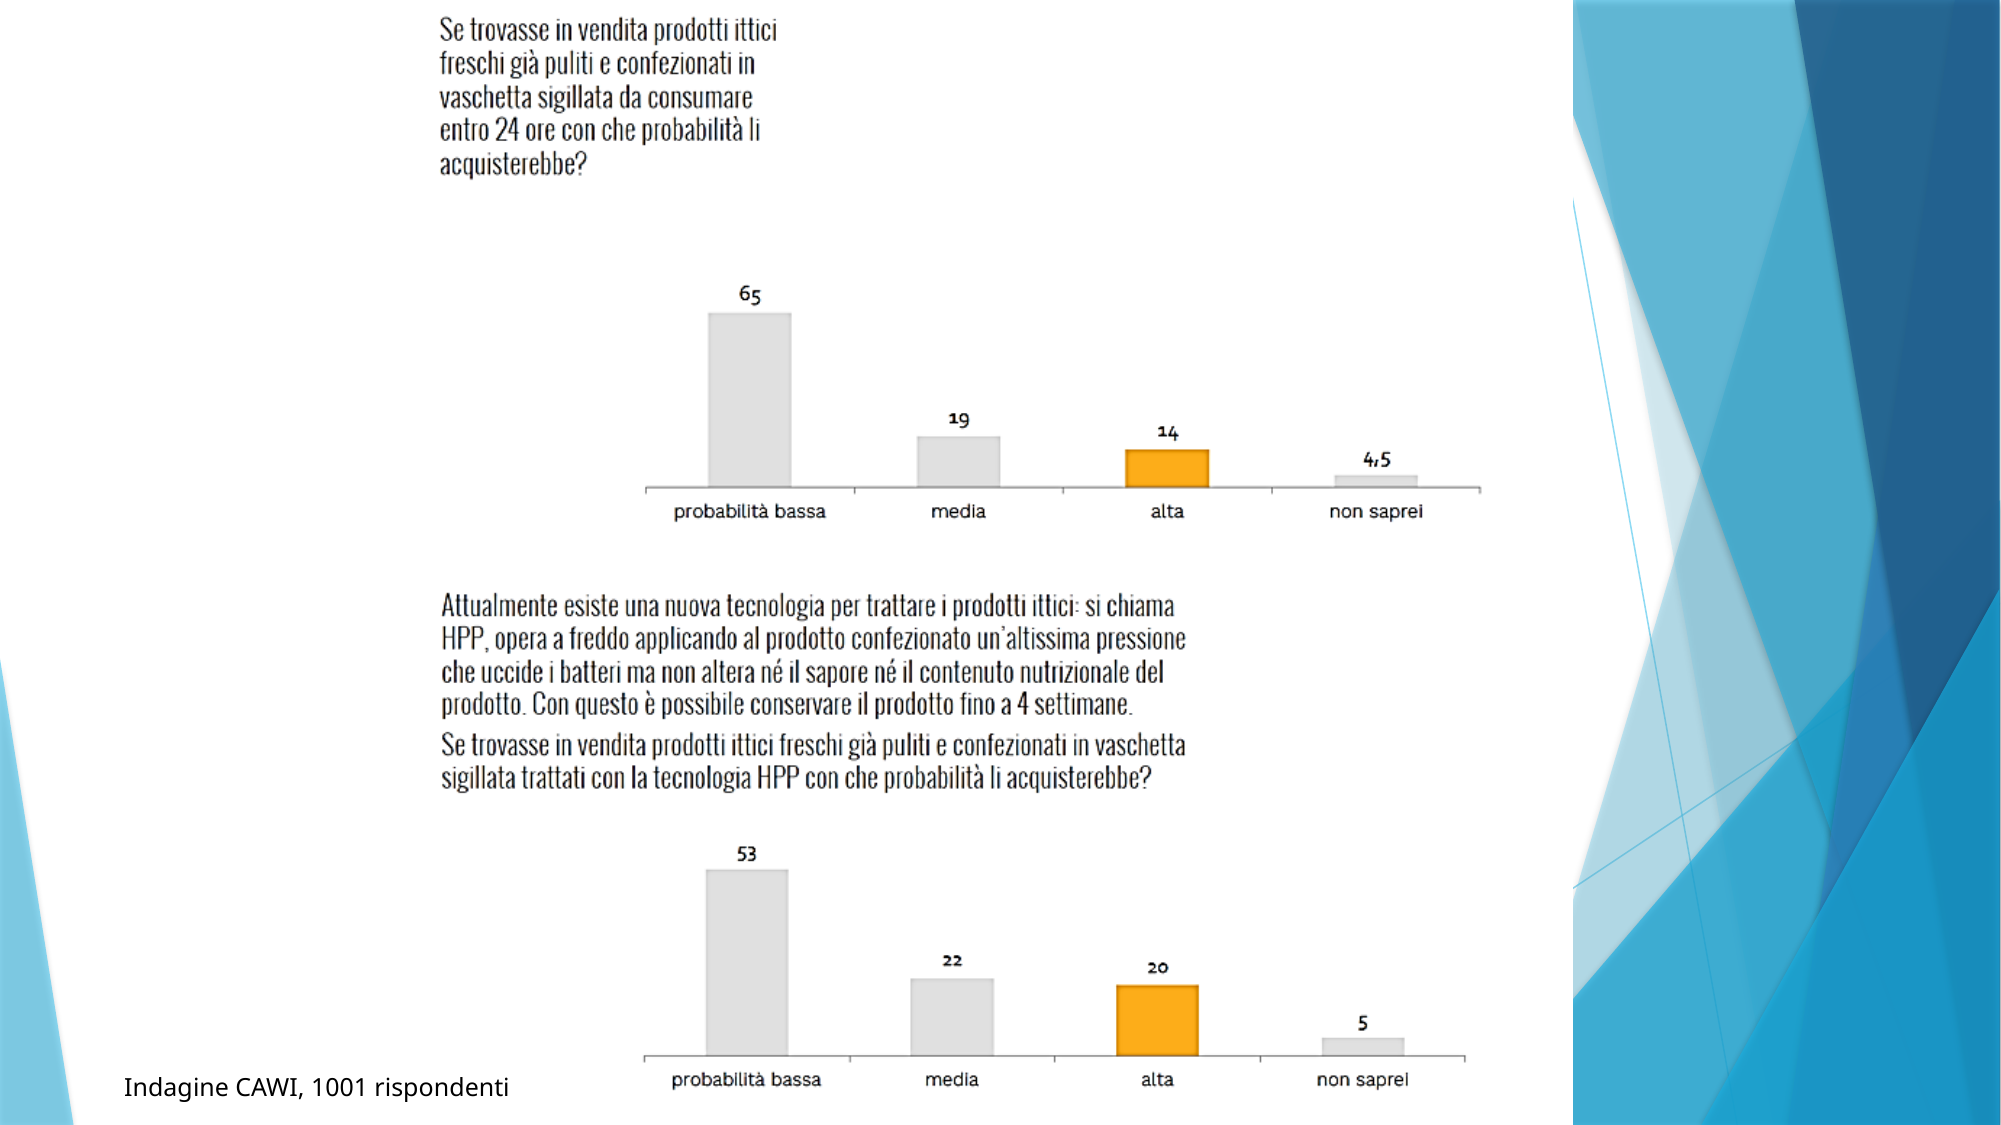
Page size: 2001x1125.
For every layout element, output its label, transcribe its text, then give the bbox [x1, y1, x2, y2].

text_box Indagine CAWI, 1001 rispondenti [109, 1064, 355, 1110]
picture [360, 0, 1574, 1125]
